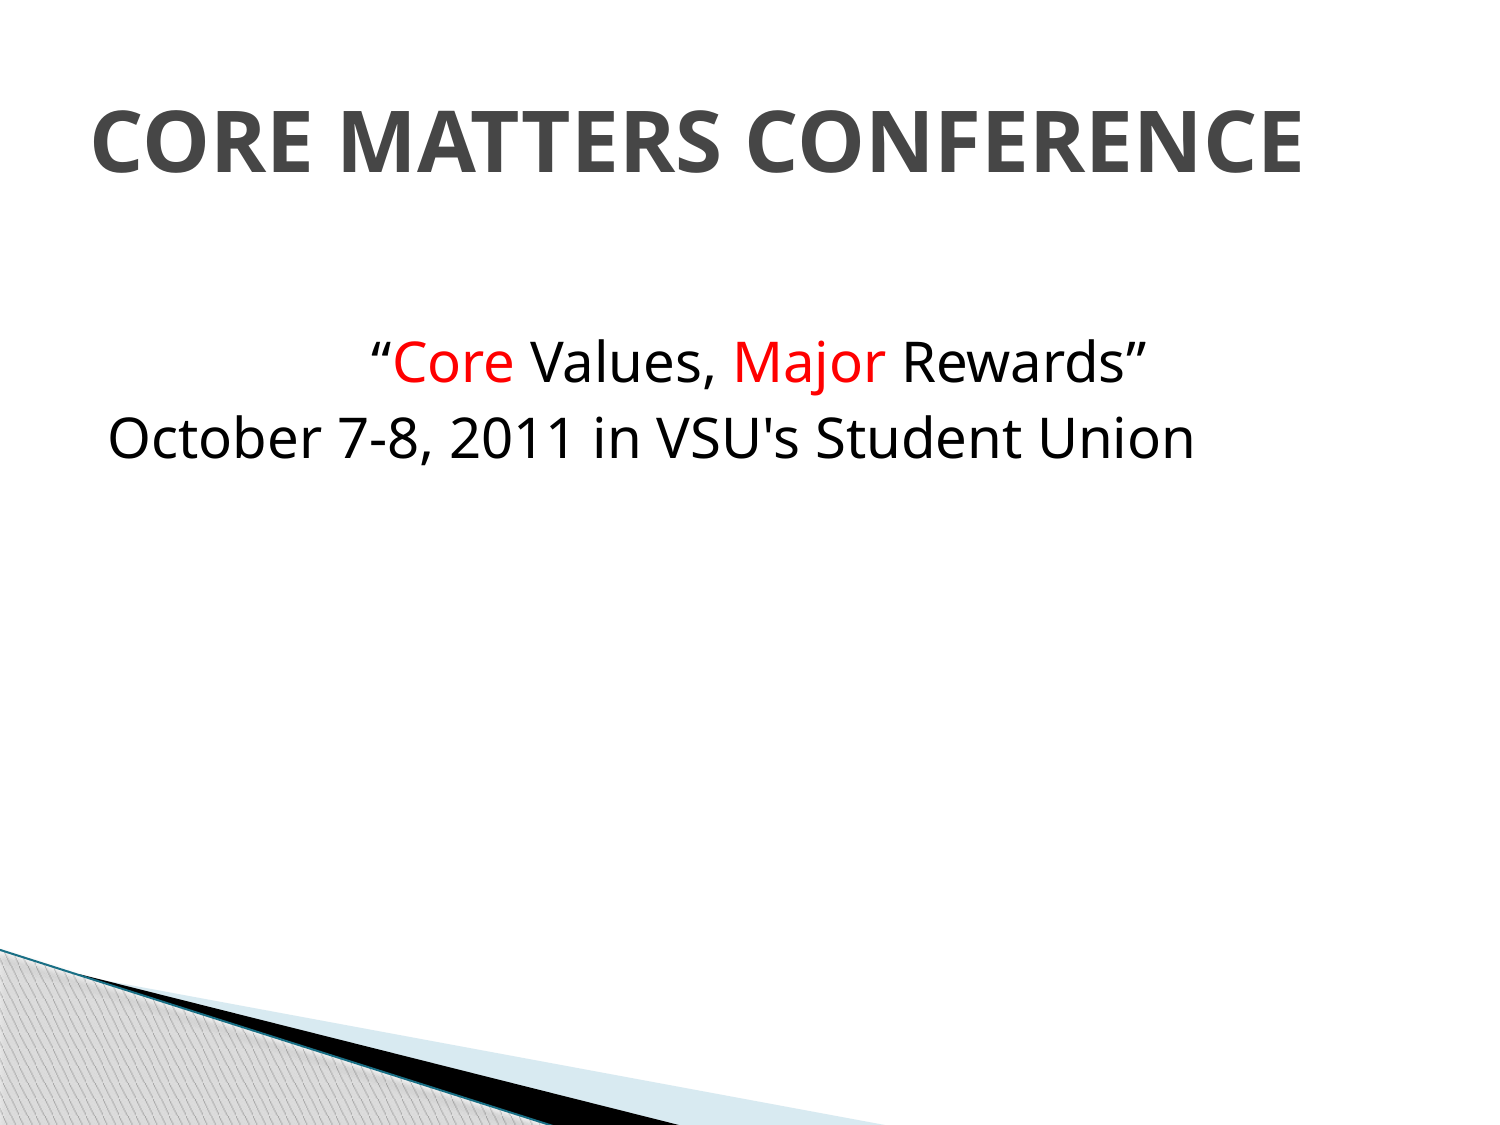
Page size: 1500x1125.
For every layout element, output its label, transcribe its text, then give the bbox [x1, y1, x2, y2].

list “Core Values, Major Rewards” October 7-8, 2011 in VSU's Student Union [75, 243, 1425, 986]
title CORE MATTERS CONFERENCE [75, 45, 1425, 233]
